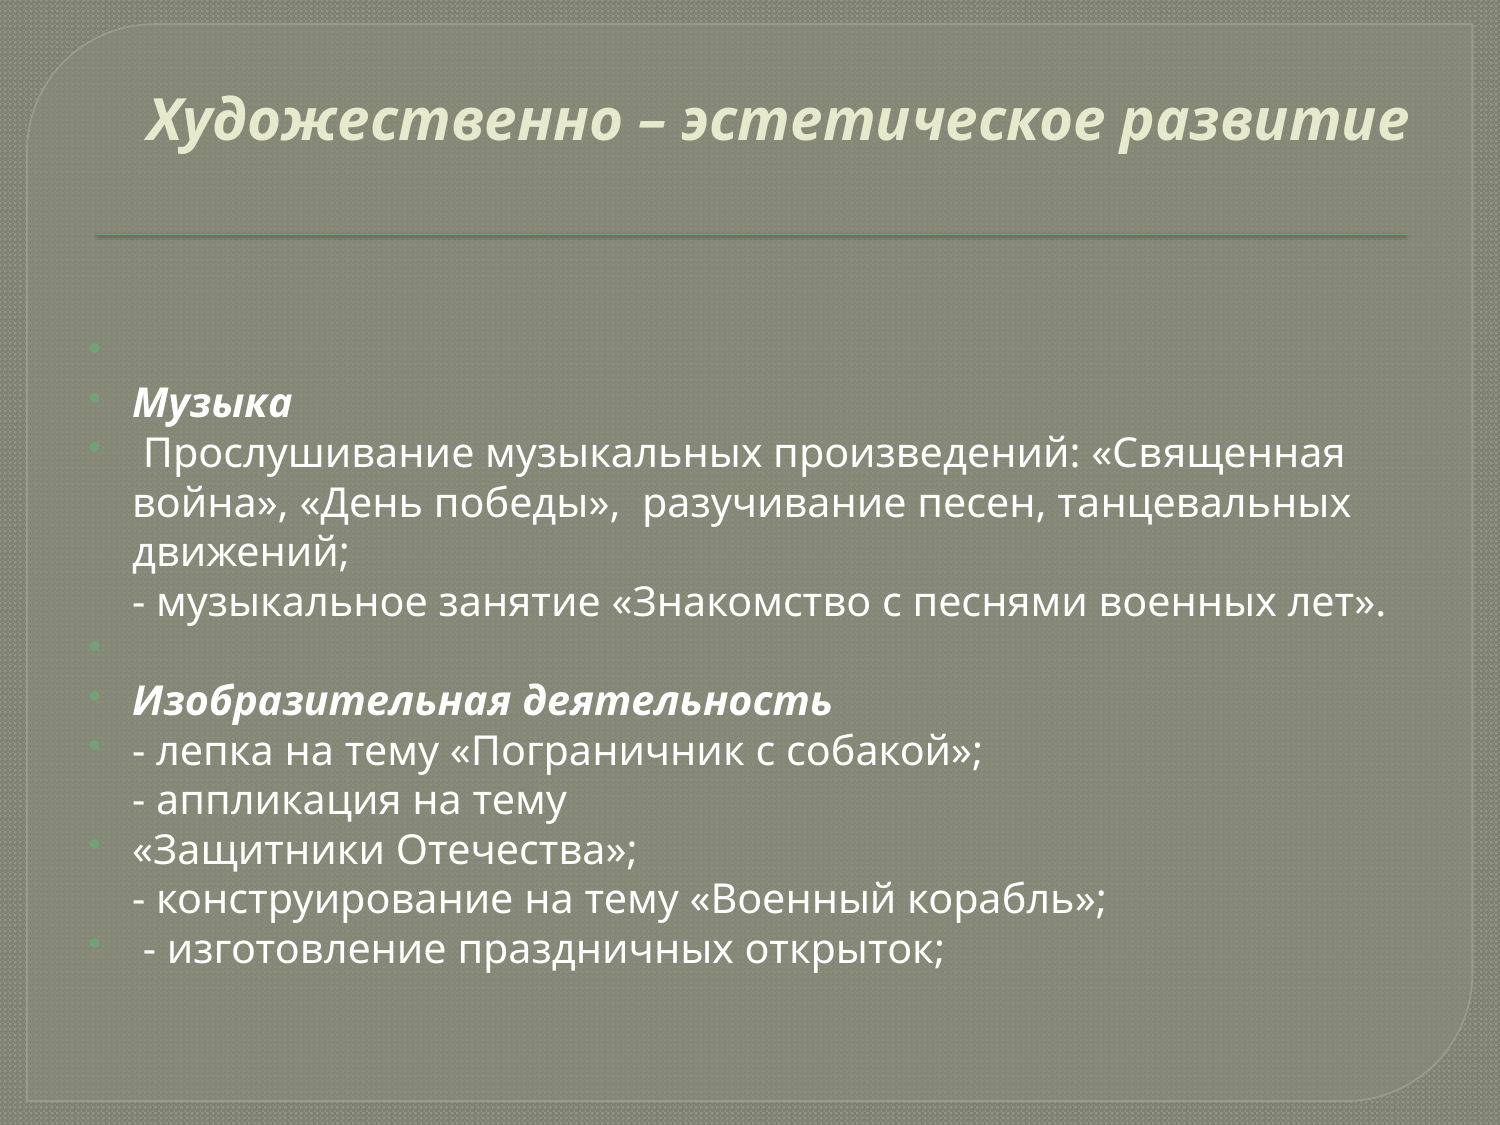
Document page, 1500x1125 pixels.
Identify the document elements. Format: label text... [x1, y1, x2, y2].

list Музыка Прослушивание музыкальных произведений: «Священная война», «День победы», разучивание песен, танцевальных движений; - музыкальное занятие «Знакомство с песнями военных лет». Изобразительная деятельность - лепка на тему «Пограничник с собакой»; - аппликация на тему «Защитники Отечества»; - конструирование на тему «Военный корабль»; - изготовление праздничных открыток; [75, 270, 1425, 1013]
title Художественно – эстетическое развитие [75, 41, 1425, 230]
